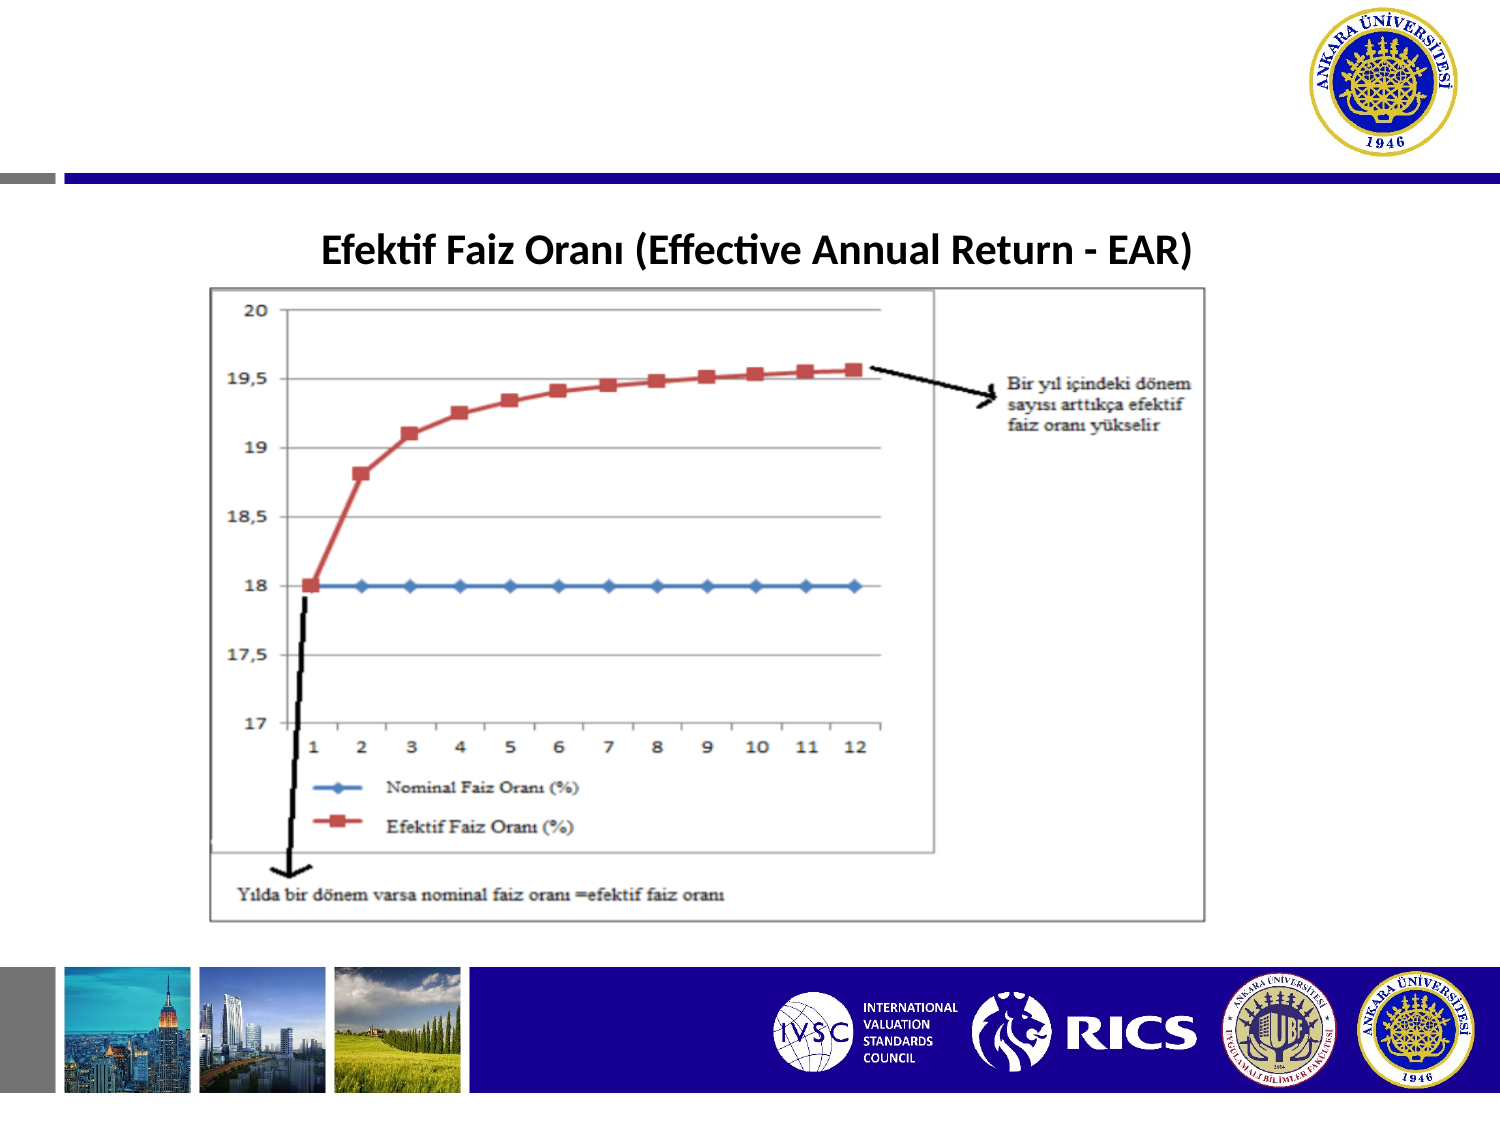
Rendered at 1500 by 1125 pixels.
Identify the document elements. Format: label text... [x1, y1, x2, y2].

text_box Efektif Faiz Oranı (Effective Annual Return - EAR) [213, 213, 1302, 281]
picture [0, 0, 1500, 1125]
